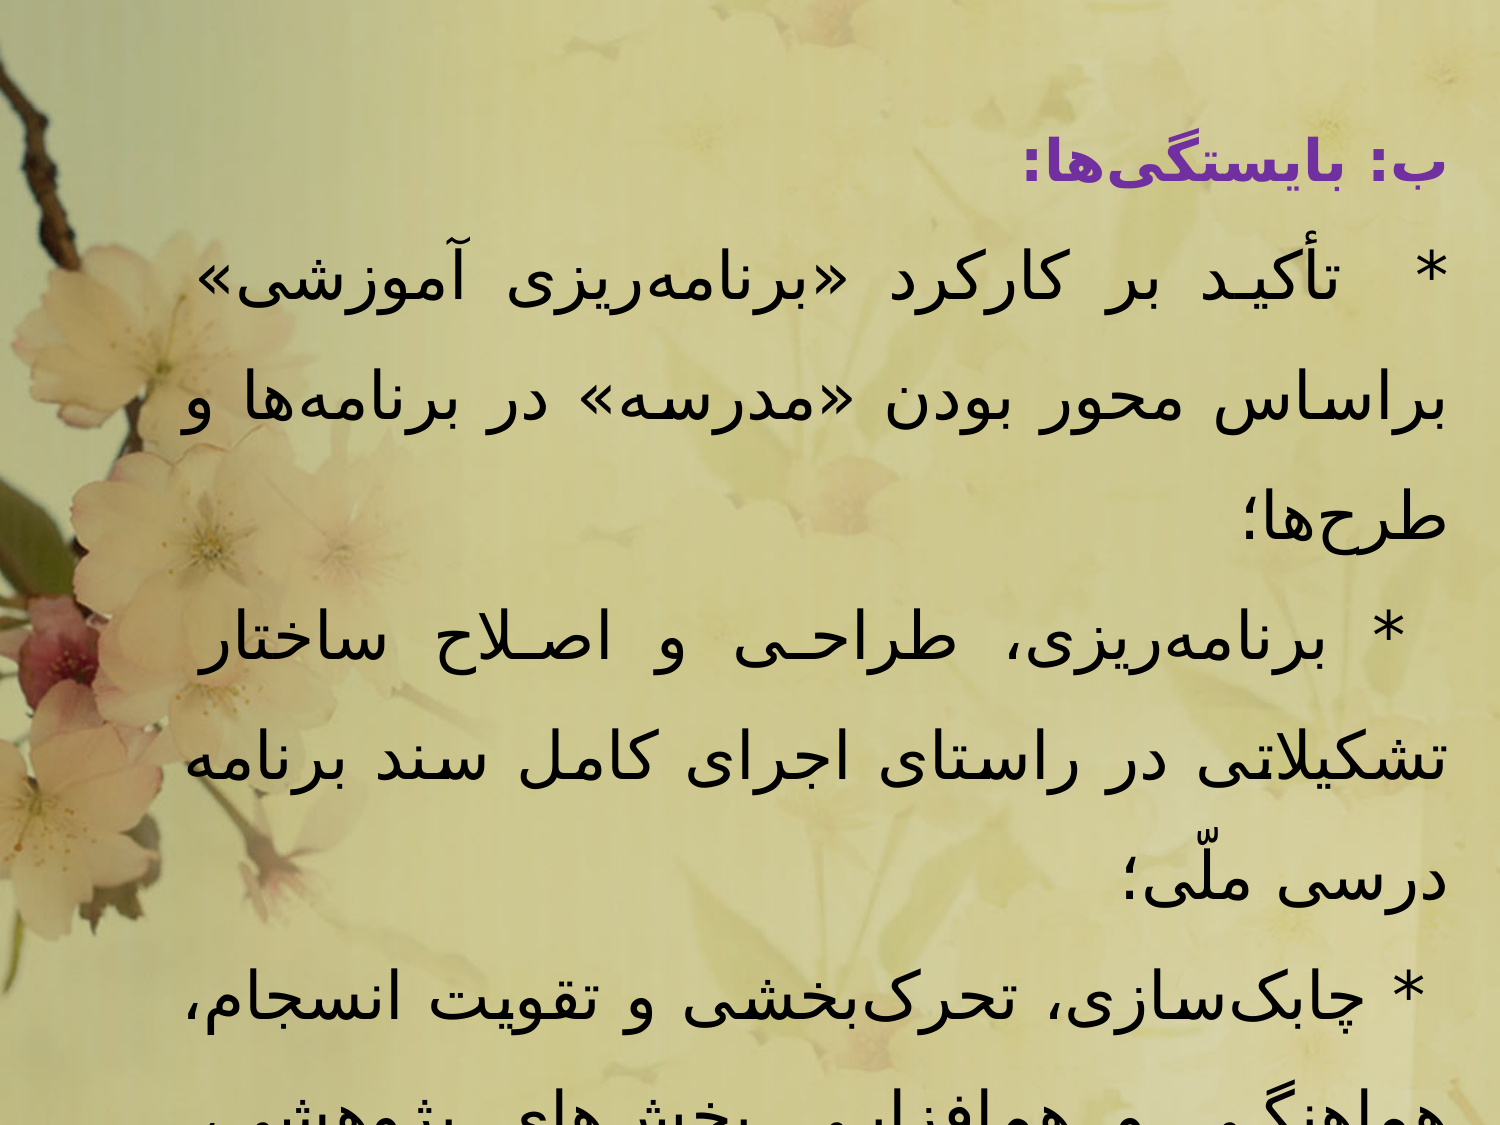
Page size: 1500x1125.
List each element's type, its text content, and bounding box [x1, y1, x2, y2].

picture [0, 0, 1500, 1125]
text_box ب: بایستگی‌ها: * تأکید بر کارکرد «برنامه‌ریزی آموزشی» براساس محور بودن «مدرسه» در برنامه‌ها و طرح‌ها؛ * برنامه‌ریزی، طراحی و اصلاح ساختار تشکیلاتی در راستای اجرای کامل سند برنامه درسی ملّی؛ * چابک‌‌سازی، تحرک‌بخشی و تقویت انسجام، هماهنگی و هم‌افزایی بخش‌های پژوهشی، تولیدی، نظارتی و هدایتی سازمان؛ [164, 45, 1465, 1125]
